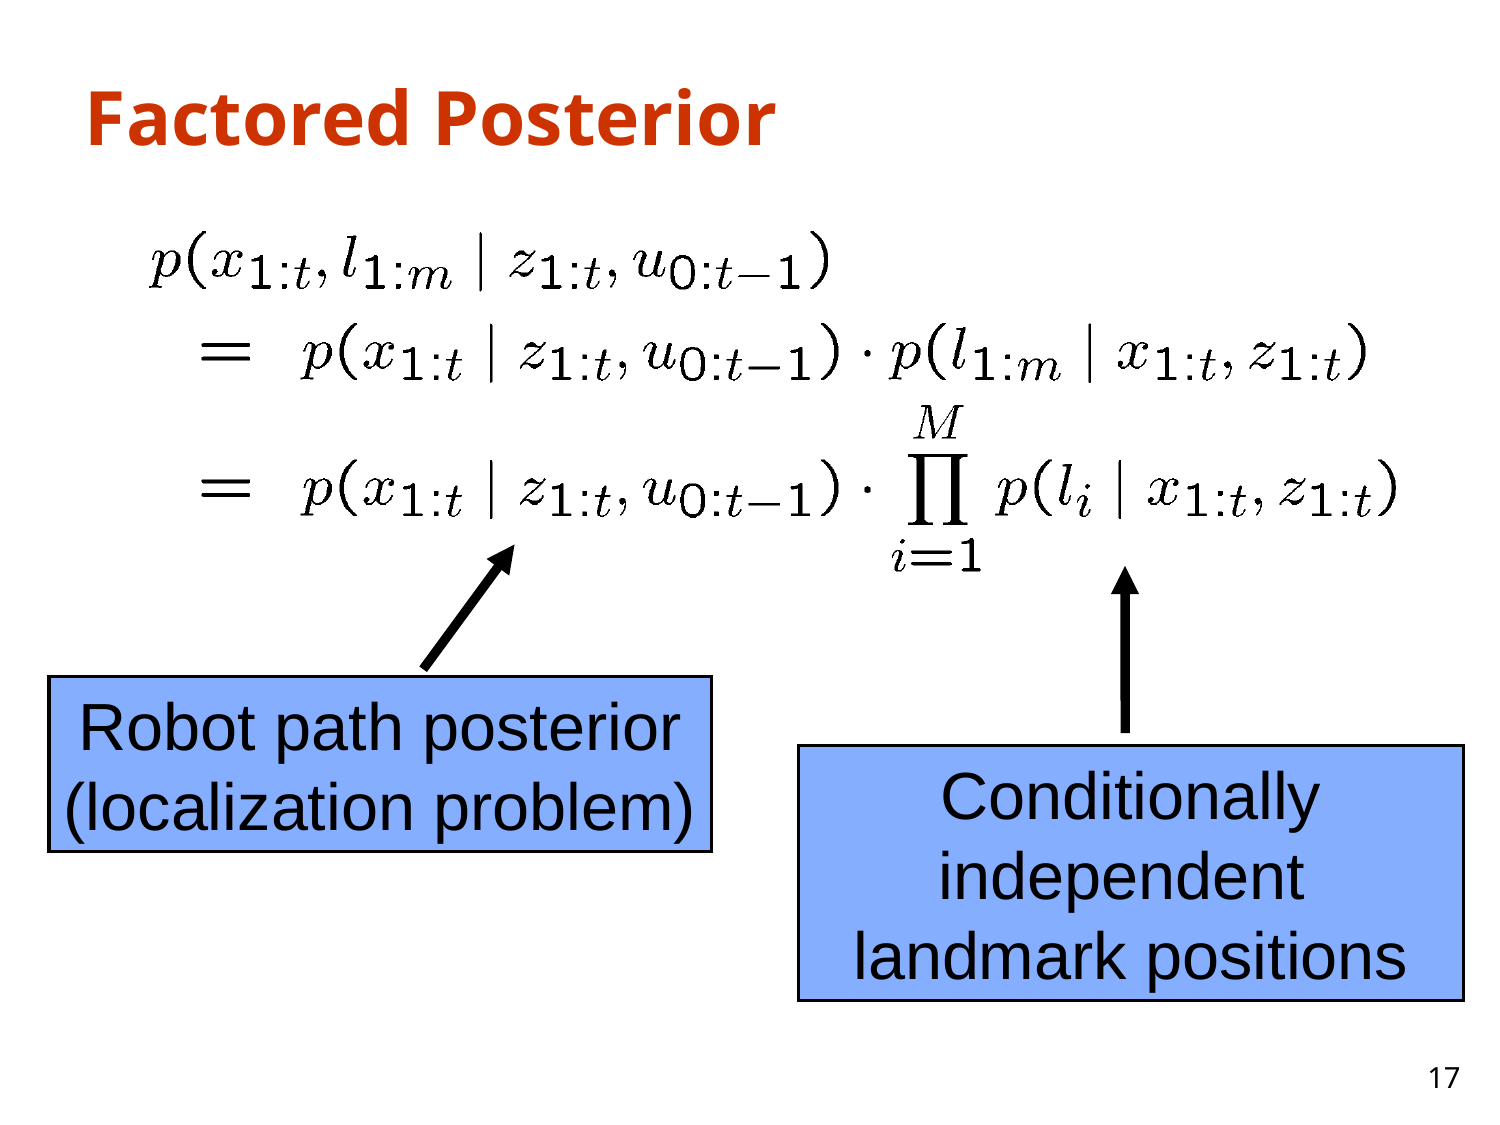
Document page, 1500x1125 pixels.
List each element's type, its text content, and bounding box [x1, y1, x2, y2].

picture [148, 231, 1398, 572]
text_box Robot path posterior (localization problem) [48, 676, 712, 852]
title Factored Posterior [70, 62, 1482, 168]
text_box Conditionally independent landmark positions [798, 745, 1464, 1001]
slide_number 17 [1375, 1031, 1476, 1107]
text_box [1118, 572, 1132, 734]
